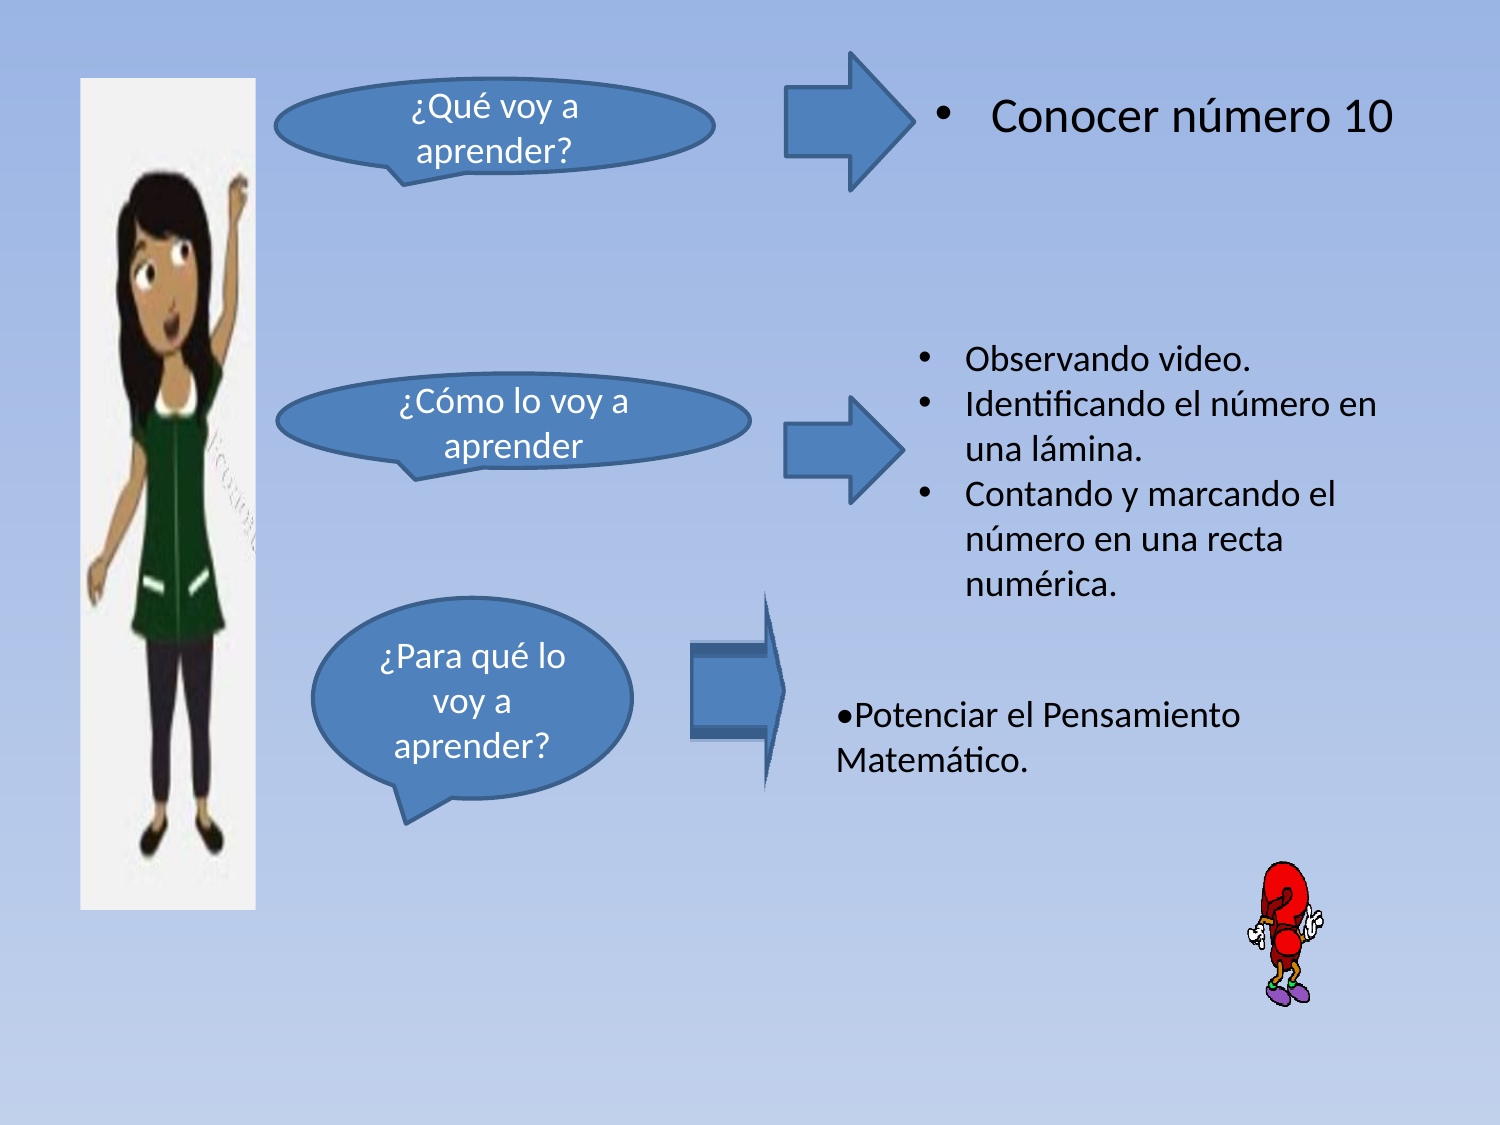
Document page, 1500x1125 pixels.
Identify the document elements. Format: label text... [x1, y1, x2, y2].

text_box Observando video. Identificando el número en una lámina. Contando y marcando el número en una recta numérica. [903, 326, 1425, 656]
text_box ¿Cómo lo voy a aprender [275, 371, 753, 482]
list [1244, 798, 1340, 1014]
text_box ¿Qué voy a aprender? [273, 76, 716, 188]
picture [690, 590, 786, 792]
text_box [783, 50, 917, 193]
picture [80, 78, 256, 910]
text_box ¿Para qué lo voy a aprender? [310, 595, 634, 826]
text_box •Potenciar el Pensamiento Matemático. [820, 682, 1447, 788]
title Conocer número 10 [903, 54, 1425, 291]
text_box [783, 395, 903, 506]
